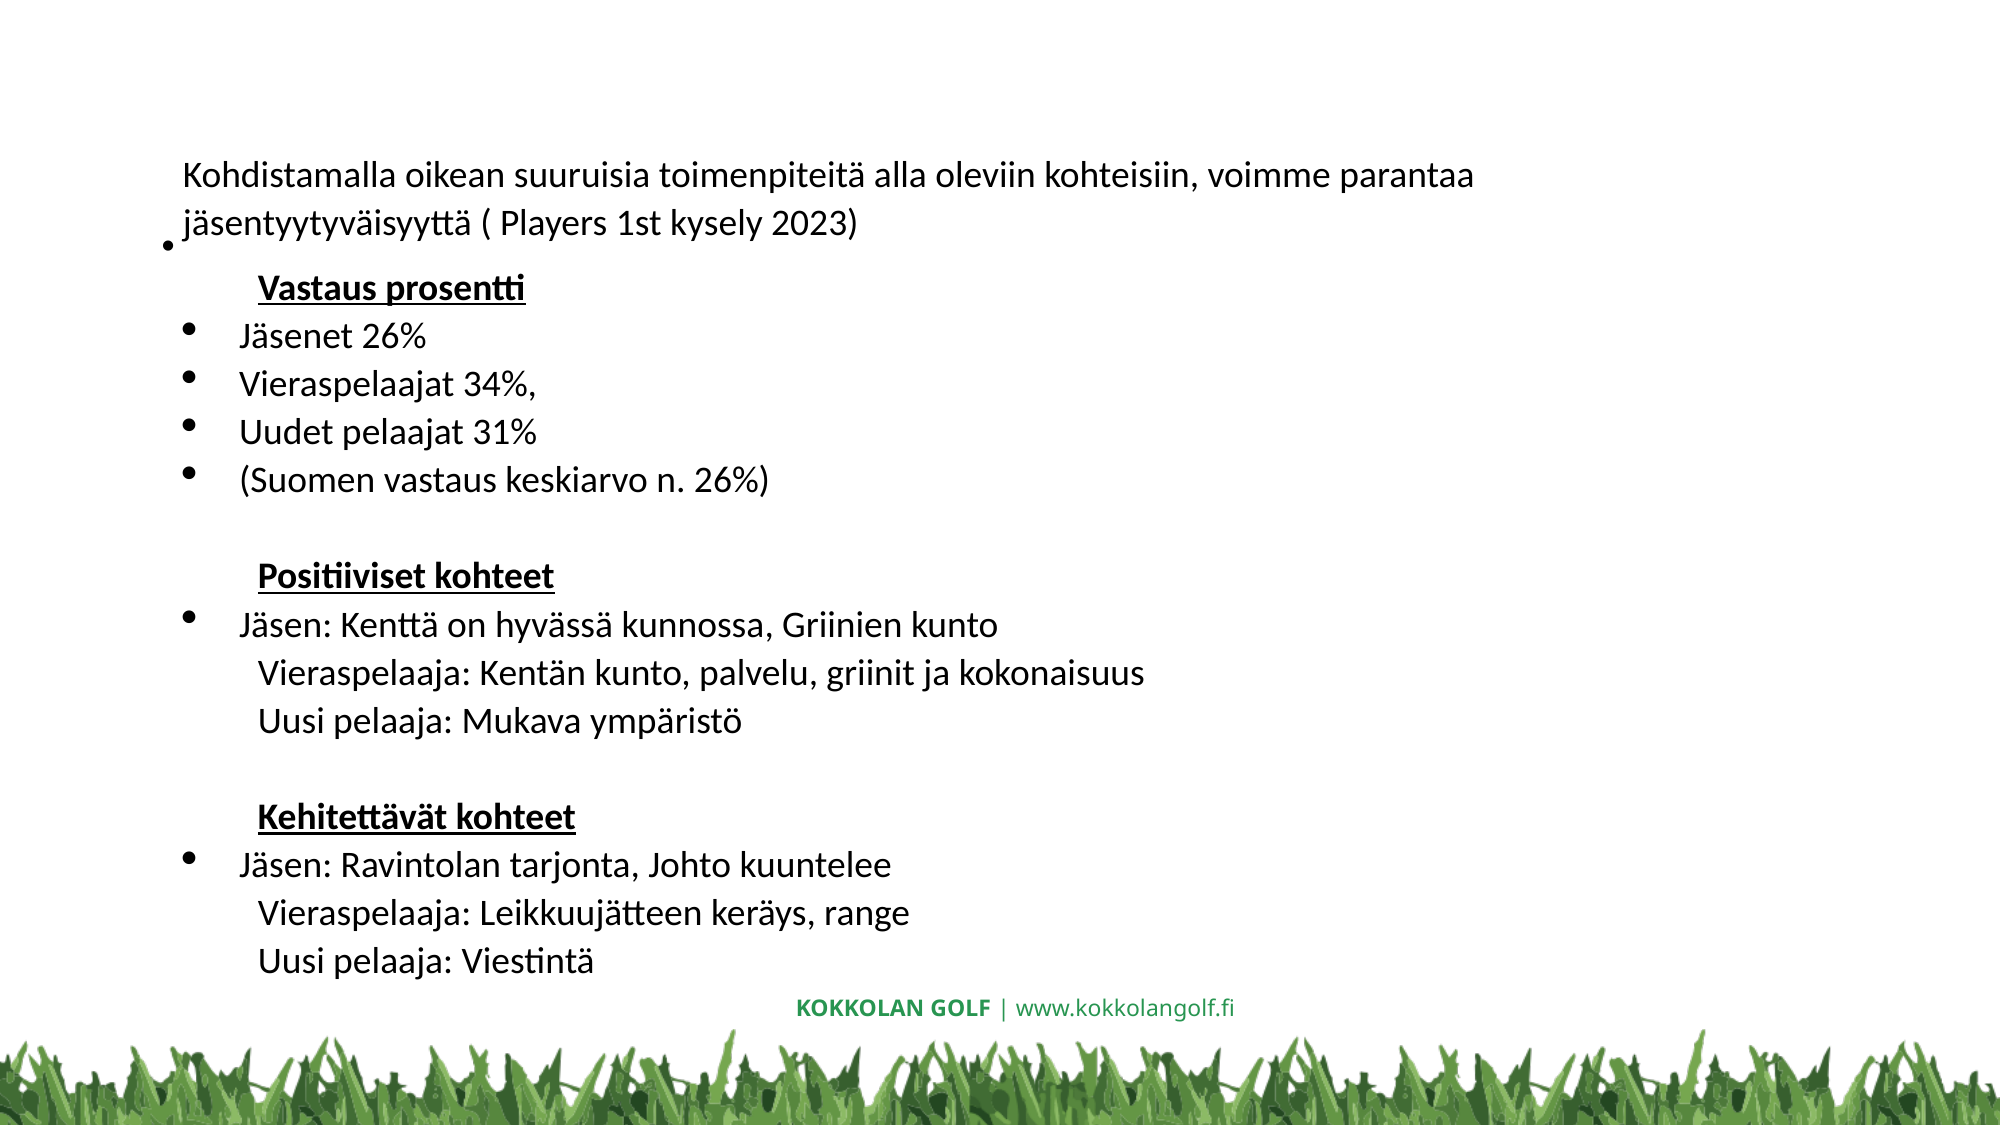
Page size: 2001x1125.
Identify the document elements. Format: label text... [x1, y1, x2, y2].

text_box Kohdistamalla oikean suuruisia toimenpiteitä alla oleviin kohteisiin, voimme parantaa jäsentyytyväisyyttä ( Players 1st kysely 2023) Vastaus prosentti Jäsenet 26% Vieraspelaajat 34%, Uudet pelaajat 31% (Suomen vastaus keskiarvo n. 26%) Positiiviset kohteet Jäsen: Kenttä on hyvässä kunnossa, Griinien kunto Vieraspelaaja: Kentän kunto, palvelu, griinit ja kokonaisuus Uusi pelaaja: Mukava ympäristö Kehitettävät kohteet Jäsen: Ravintolan tarjonta, Johto kuuntelee Vieraspelaaja: Leikkuujätteen keräys, range Uusi pelaaja: Viestintä [168, 139, 1750, 1108]
subtitle [146, 212, 1750, 1125]
